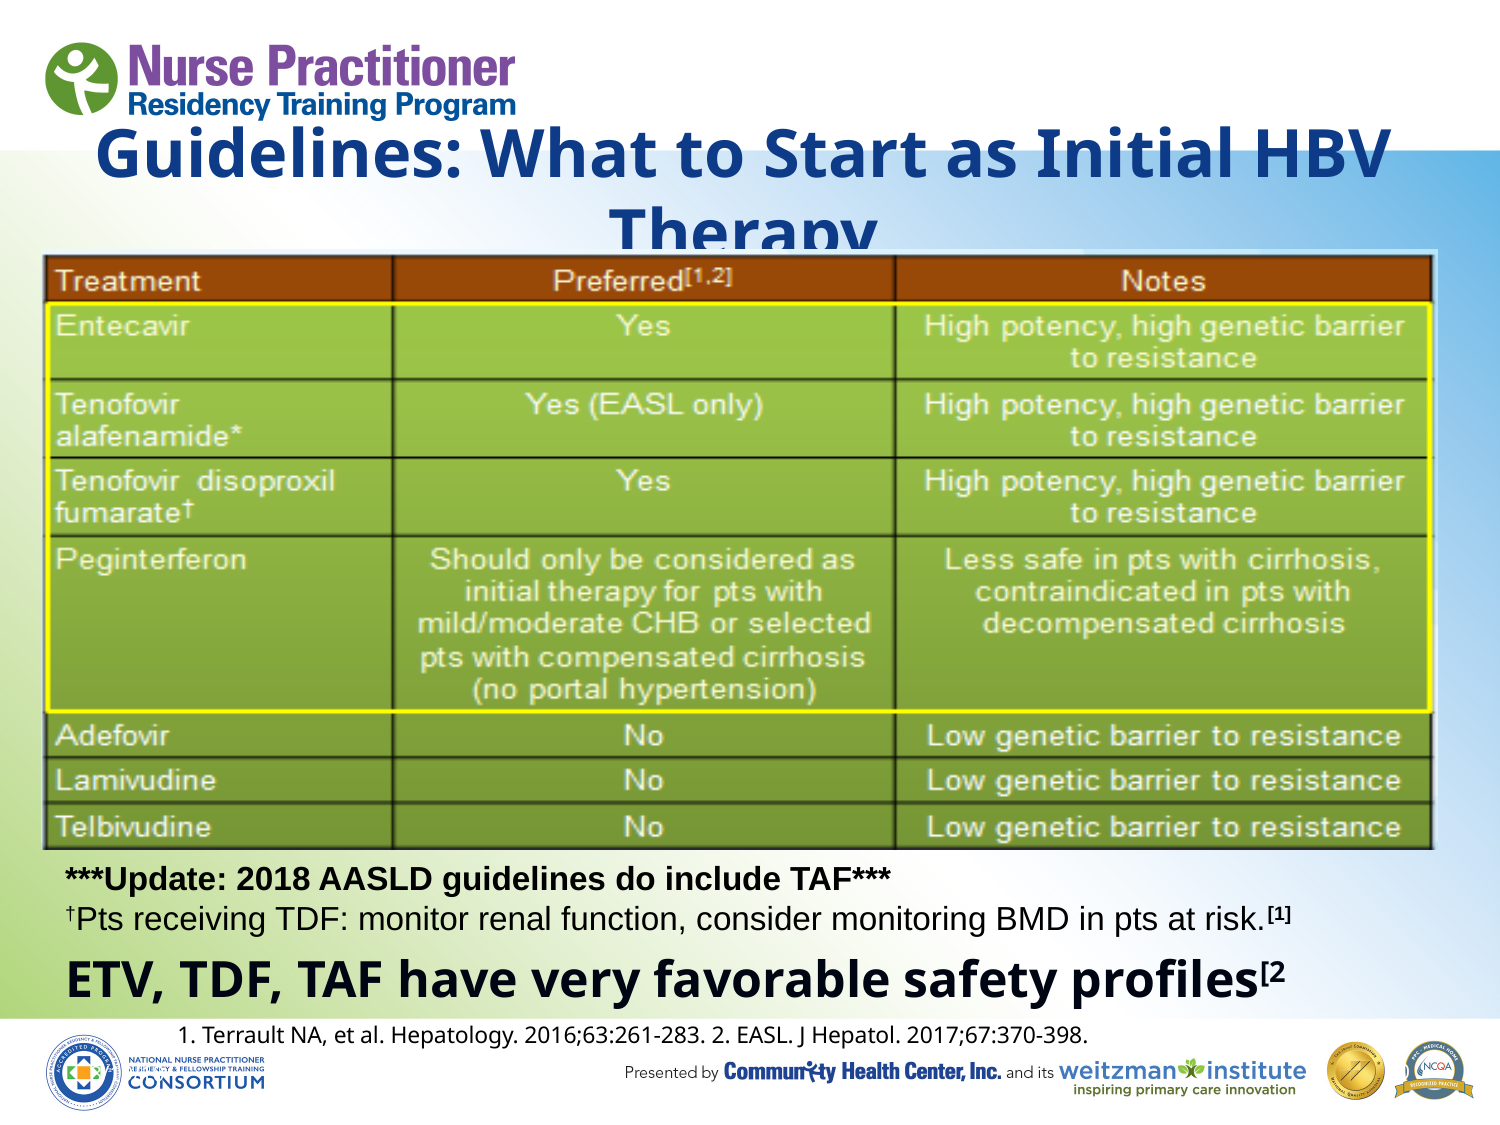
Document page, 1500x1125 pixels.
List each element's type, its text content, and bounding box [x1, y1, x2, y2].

slide_number 30 [1074, 1042, 1425, 1103]
text_box 1. Terrault NA, et al. Hepatology. 2016;63:261-283. 2. EASL. J Hepatol. 2017;67:370-398. [162, 1013, 1147, 1056]
list ***Update: 2018 AASLD guidelines do include TAF*** †Pts receiving TDF: monitor renal function, consider monitoring BMD in pts at risk.[1] ETV, TDF, TAF have very favorable safety profiles[2 [50, 859, 1425, 1005]
picture [0, 0, 1500, 1125]
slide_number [75, 1042, 425, 1103]
title Guidelines: What to Start as Initial HBV Therapy [50, 132, 1438, 249]
